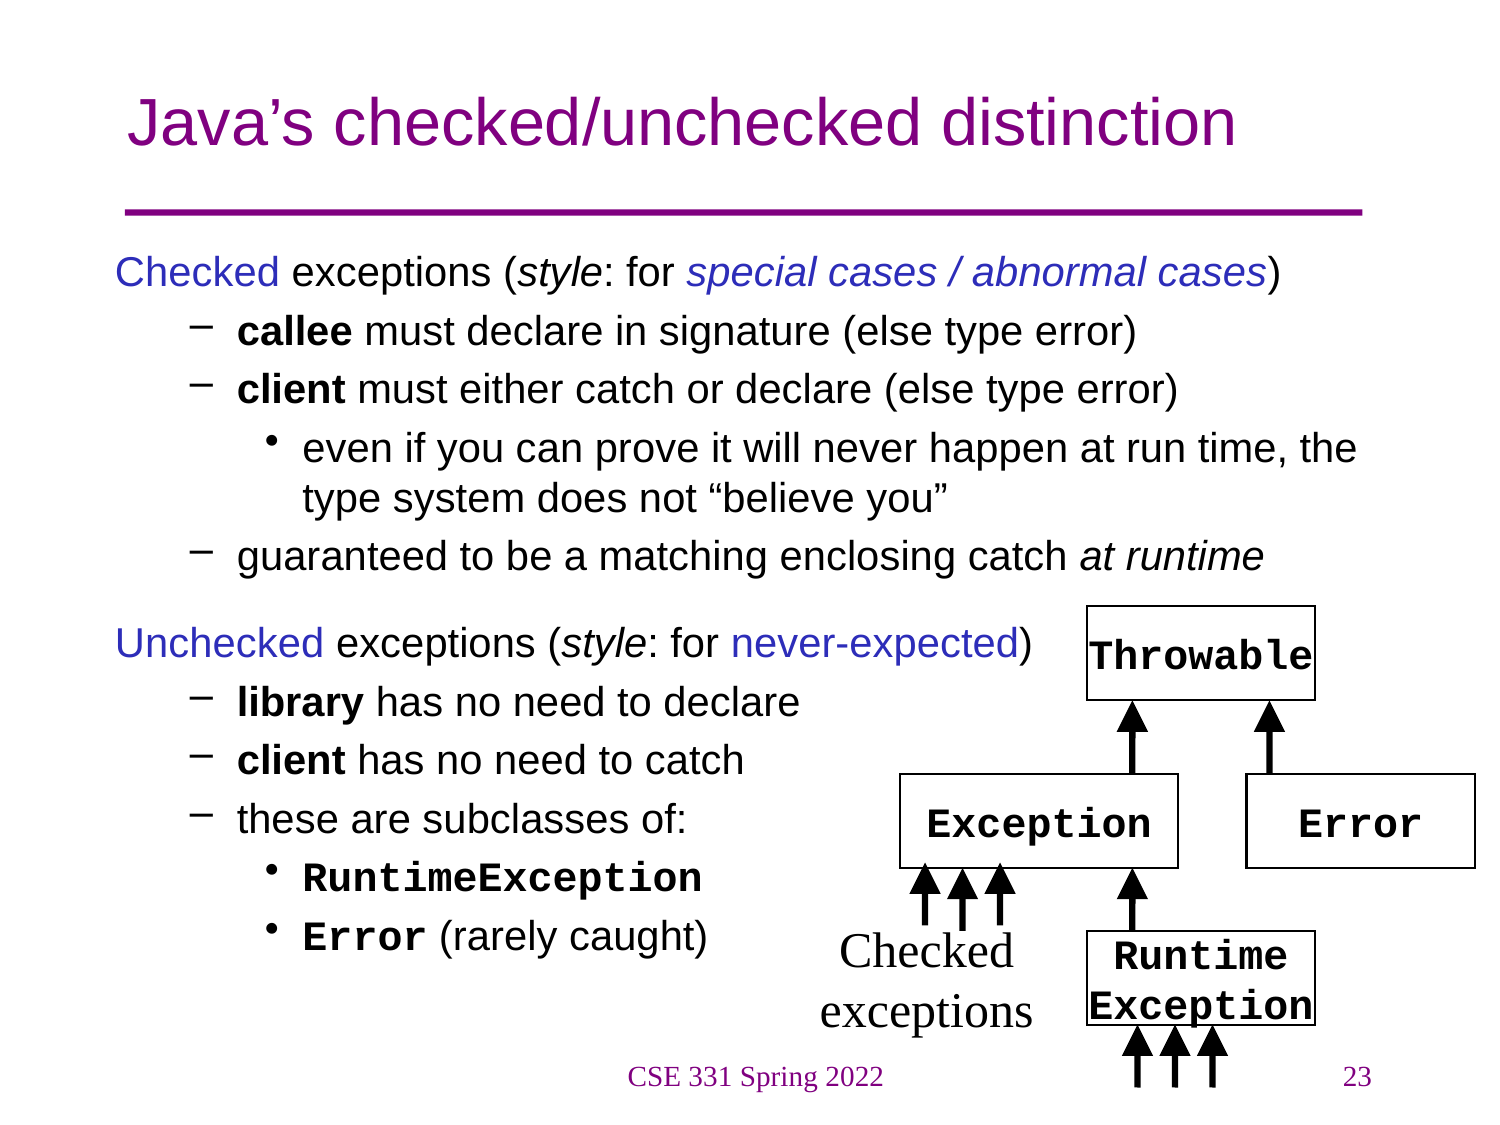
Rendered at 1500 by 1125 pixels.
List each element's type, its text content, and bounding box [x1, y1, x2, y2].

list Checked exceptions (style: for special cases / abnormal cases) callee must declare in signature (else type error) client must either catch or declare (else type error) even if you can prove it will never happen at run time, the type system does not “believe you” guaranteed to be a matching enclosing catch at runtime Unchecked exceptions (style: for never-expected) library has no need to declare client has no need to catch these are subclasses of: RuntimeException Error (rarely caught) [99, 237, 1375, 1031]
title Java’s checked/unchecked distinction [112, 24, 1388, 213]
slide_number 23 [1074, 1049, 1388, 1125]
text_box [1202, 1035, 1223, 1088]
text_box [812, 605, 1476, 1026]
footer CSE 331 Spring 2022 [474, 1049, 1038, 1125]
text_box [1164, 1035, 1186, 1088]
text_box [1127, 1035, 1148, 1088]
